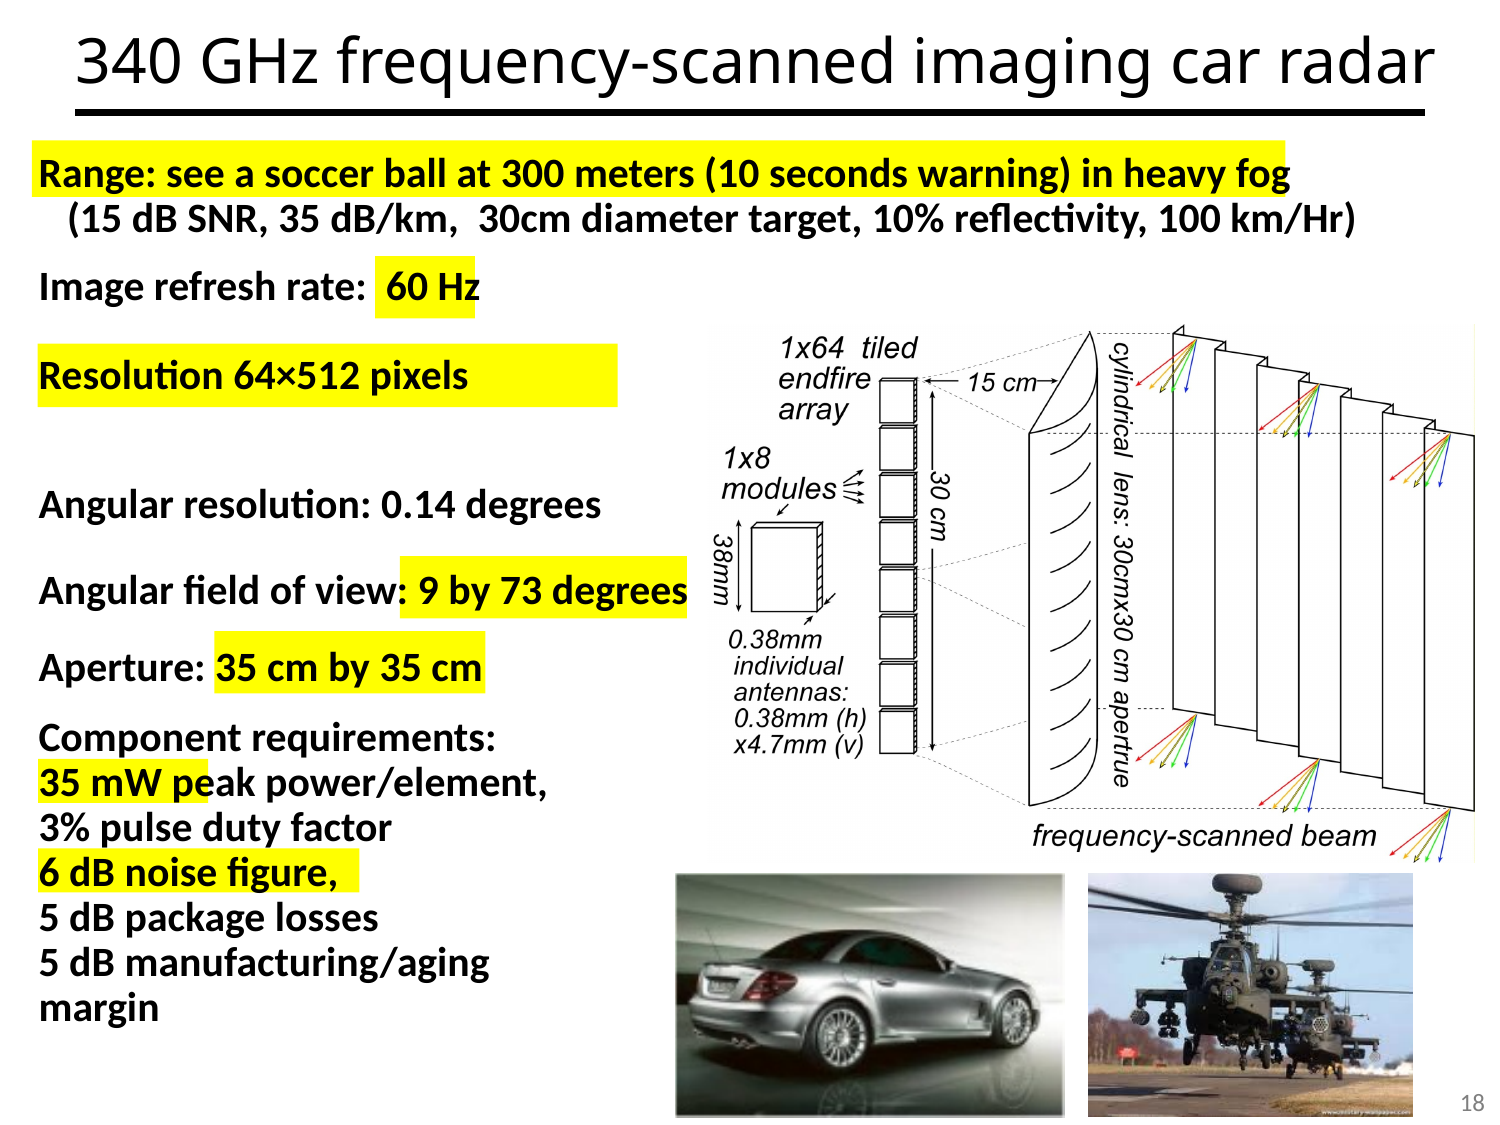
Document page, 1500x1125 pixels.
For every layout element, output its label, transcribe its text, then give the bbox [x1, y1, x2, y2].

text_box Image refresh rate: 60 Hz [24, 294, 530, 316]
title 340 GHz frequency-scanned imaging car radar [75, 30, 1463, 97]
text_box [399, 556, 687, 562]
text_box Range: see a soccer ball at 300 meters (10 seconds warning) in heavy fog (15 dB SNR, 35 dB/km, 30cm diameter target, 10% reflectivity, 100 km/Hr) [24, 145, 1500, 294]
text_box Resolution 64×512 pixels [24, 347, 643, 406]
text_box [214, 631, 486, 638]
text_box [31, 140, 1286, 145]
picture [1088, 873, 1413, 1117]
text_box Angular resolution: 0.14 degrees [24, 476, 637, 535]
text_box Angular field of view: 9 by 73 degrees [24, 562, 702, 621]
text_box Aperture: 35 cm by 35 cm [24, 638, 511, 698]
text_box [37, 343, 618, 347]
picture [675, 873, 1066, 1118]
text_box Component requirements: 35 mW peak power/element, 3% pulse duty factor 6 dB noise figure, 5 dB package losses 5 dB manufacturing/aging margin [24, 708, 631, 1037]
picture [707, 324, 1476, 863]
